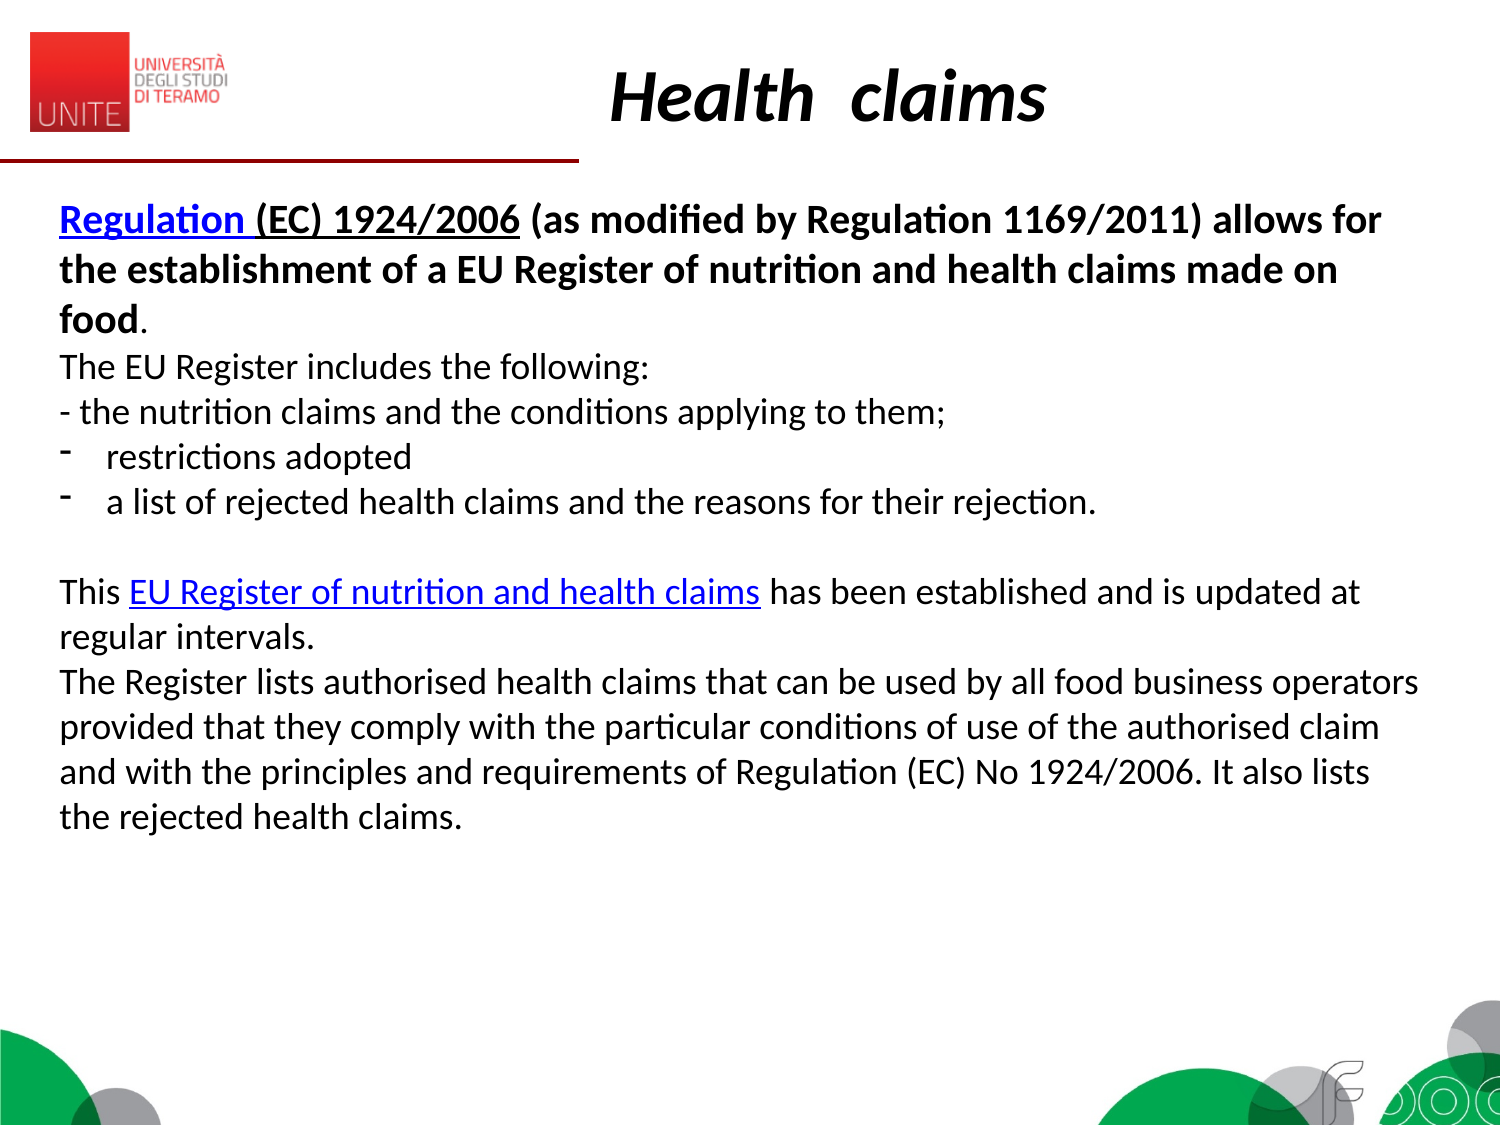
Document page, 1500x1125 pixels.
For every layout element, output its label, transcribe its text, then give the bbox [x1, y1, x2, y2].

text_box Health claims [218, 4, 1439, 180]
picture [0, 989, 1500, 1125]
text_box Regulation (EC) 1924/2006 (as modified by Regulation 1169/2011) allows for the establishment of a EU Register of nutrition and health claims made on food. The EU Register includes the following: - the nutrition claims and the conditions applying to them; restrictions adopted a list of rejected health claims and the reasons for their rejection. This EU Register of nutrition and health claims has been established and is updated at regular intervals. The Register lists authorised health claims that can be used by all food business operators provided that they comply with the particular conditions of use of the authorised claim and with the principles and requirements of Regulation (EC) No 1924/2006. It also lists the rejected health claims. [44, 184, 1439, 890]
picture [29, 32, 229, 132]
